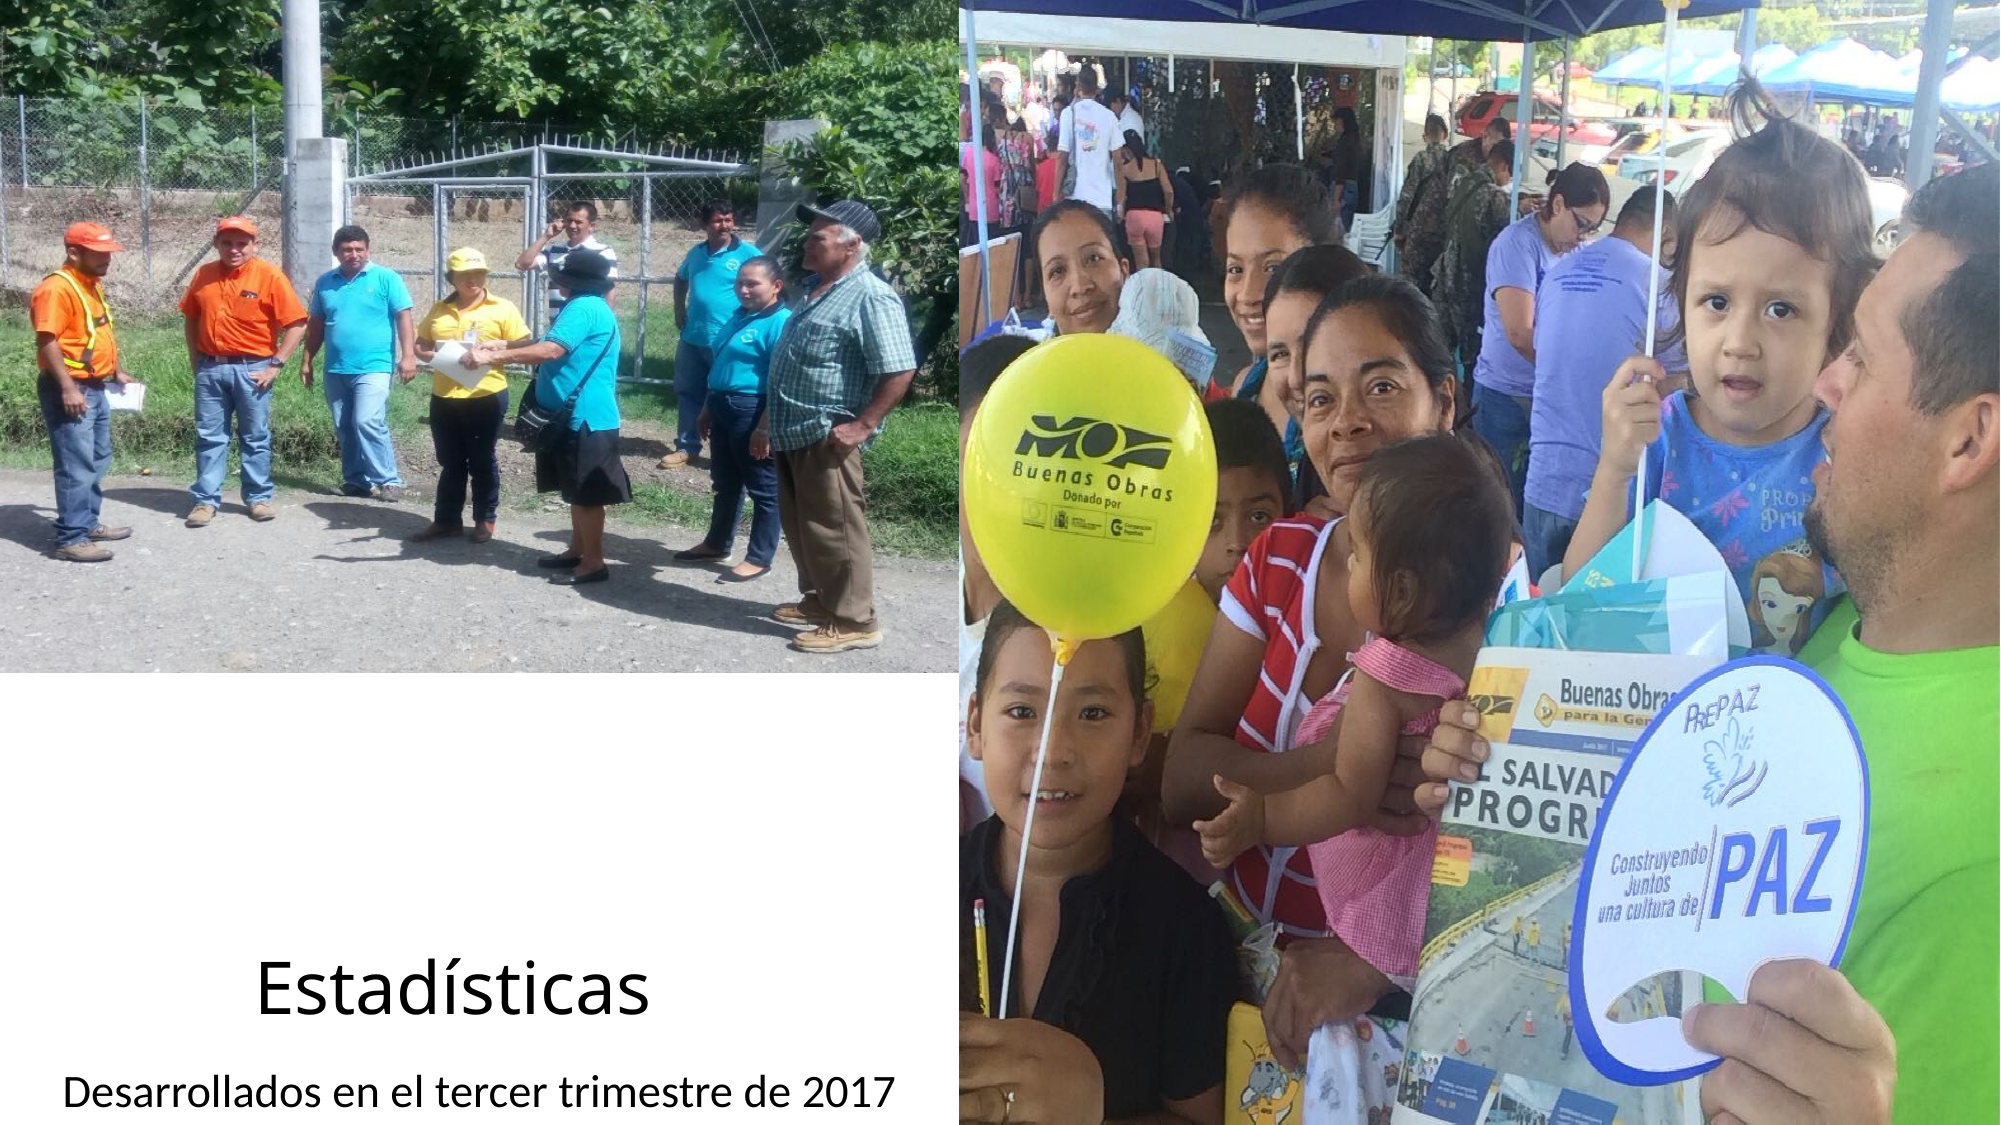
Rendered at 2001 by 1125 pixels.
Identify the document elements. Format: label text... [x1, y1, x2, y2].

picture [0, 0, 2000, 1125]
title Estadísticas [0, 751, 959, 1038]
subtitle Desarrollados en el tercer trimestre de 2017 [0, 1059, 959, 1125]
